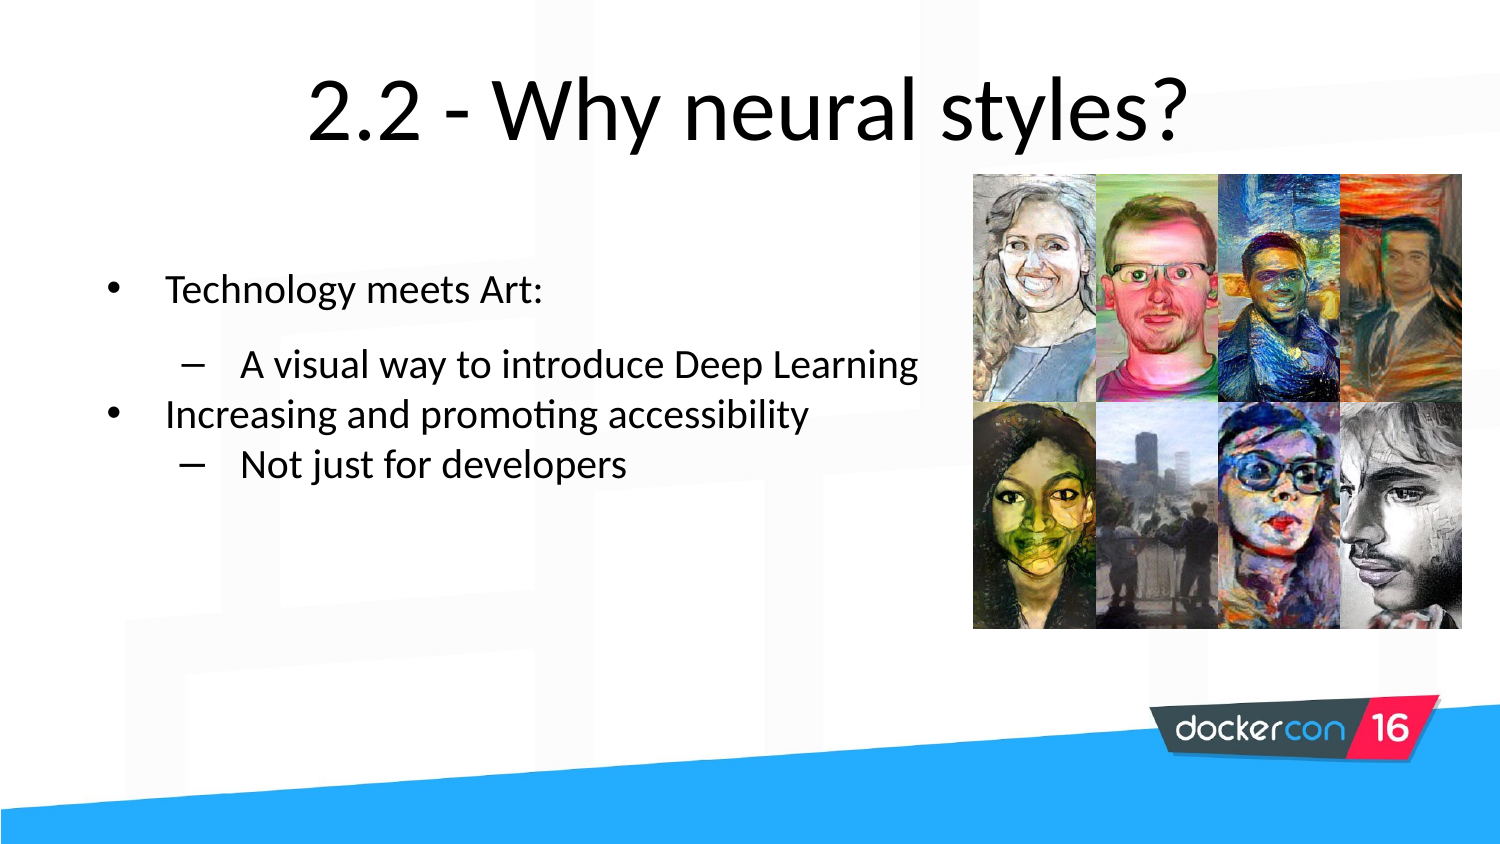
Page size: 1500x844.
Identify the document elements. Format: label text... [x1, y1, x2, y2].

list Technology meets Art: A visual way to introduce Deep Learning Increasing and promoting accessibility Not just for developers [75, 196, 969, 754]
picture [1, 0, 1500, 844]
title 2.2 - Why neural styles? [75, 33, 1425, 175]
